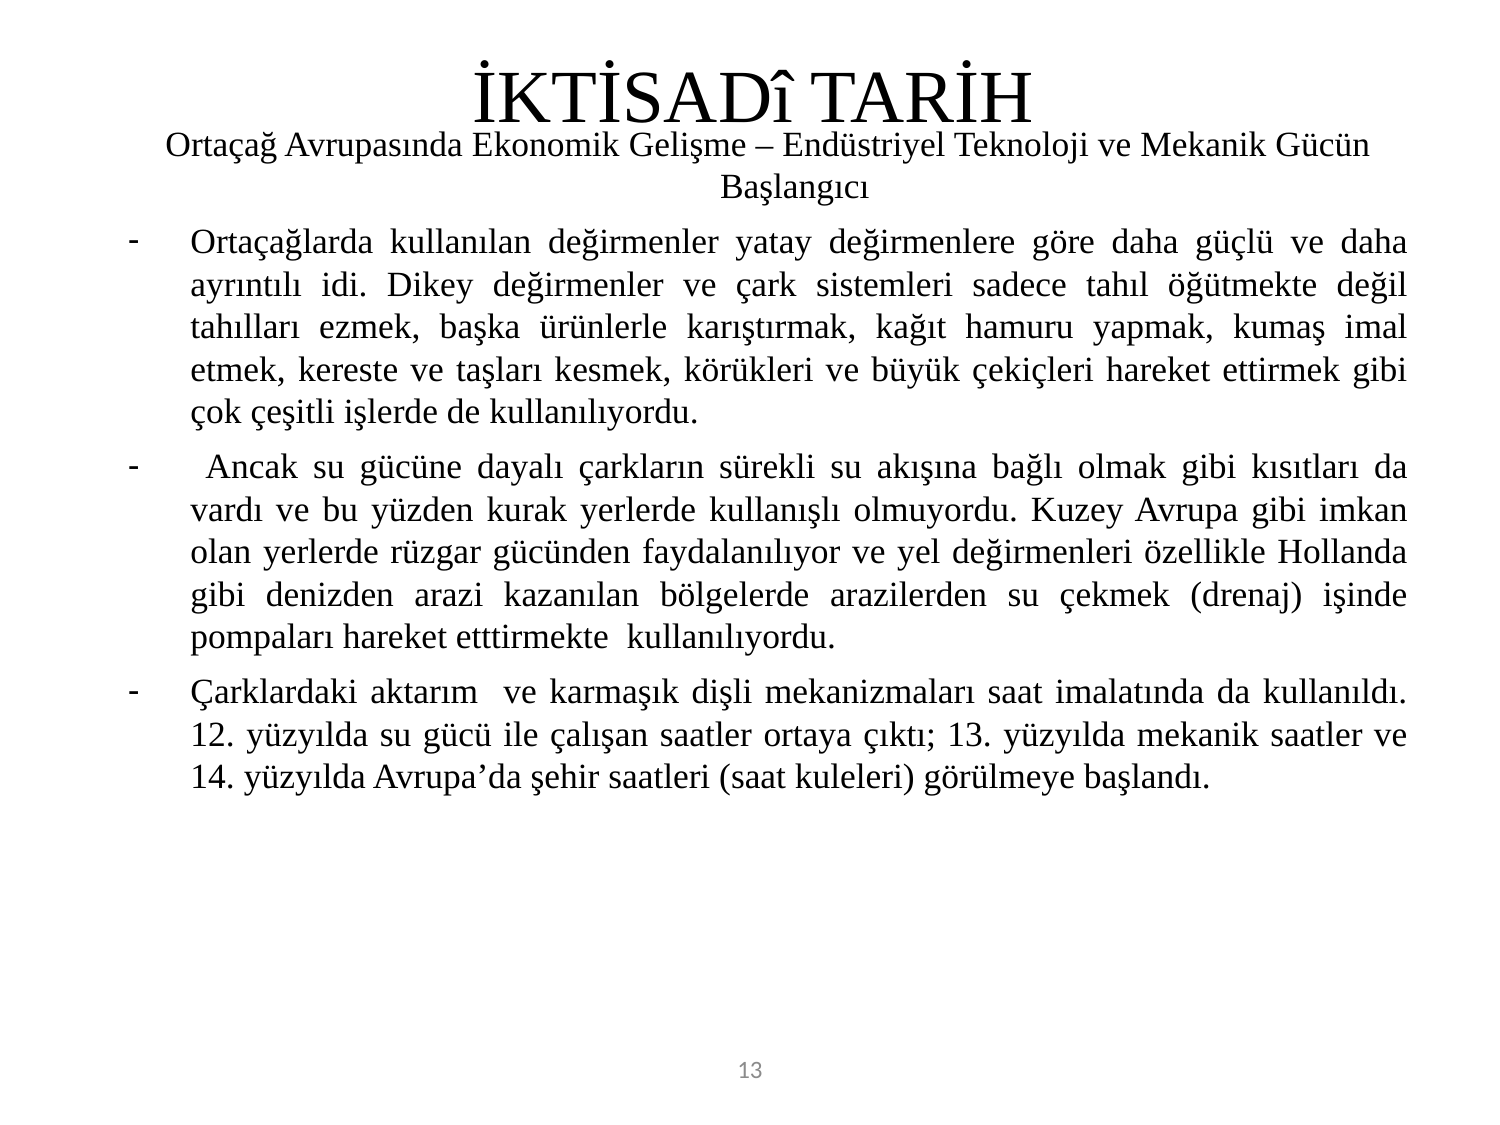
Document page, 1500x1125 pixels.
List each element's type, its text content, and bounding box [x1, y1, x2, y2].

slide_number 13 [705, 1038, 795, 1125]
title İKTİSADî TARİH [312, 42, 1194, 105]
list Ortaçağ Avrupasında Ekonomik Gelişme – Endüstriyel Teknoloji ve Mekanik Gücün Başlangıcı Ortaçağlarda kullanılan değirmenler yatay değirmenlere göre daha güçlü ve daha ayrıntılı idi. Dikey değirmenler ve çark sistemleri sadece tahıl öğütmekte değil tahılları ezmek, başka ürünlerle karıştırmak, kağıt hamuru yapmak, kumaş imal etmek, kereste ve taşları kesmek, körükleri ve büyük çekiçleri hareket ettirmek gibi çok çeşitli işlerde de kullanılıyordu. Ancak su gücüne dayalı çarkların sürekli su akışına bağlı olmak gibi kısıtları da vardı ve bu yüzden kurak yerlerde kullanışlı olmuyordu. Kuzey Avrupa gibi imkan olan yerlerde rüzgar gücünden faydalanılıyor ve yel değirmenleri özellikle Hollanda gibi denizden arazi kazanılan bölgelerde arazilerden su çekmek (drenaj) işinde pompaları hareket etttirmekte kullanılıyordu. Çarklardaki aktarım ve karmaşık dişli mekanizmaları saat imalatında da kullanıldı. 12. yüzyılda su gücü ile çalışan saatler ortaya çıktı; 13. yüzyılda mekanik saatler ve 14. yüzyılda Avrupa’da şehir saatleri (saat kuleleri) görülmeye başlandı. [100, 105, 1424, 1083]
